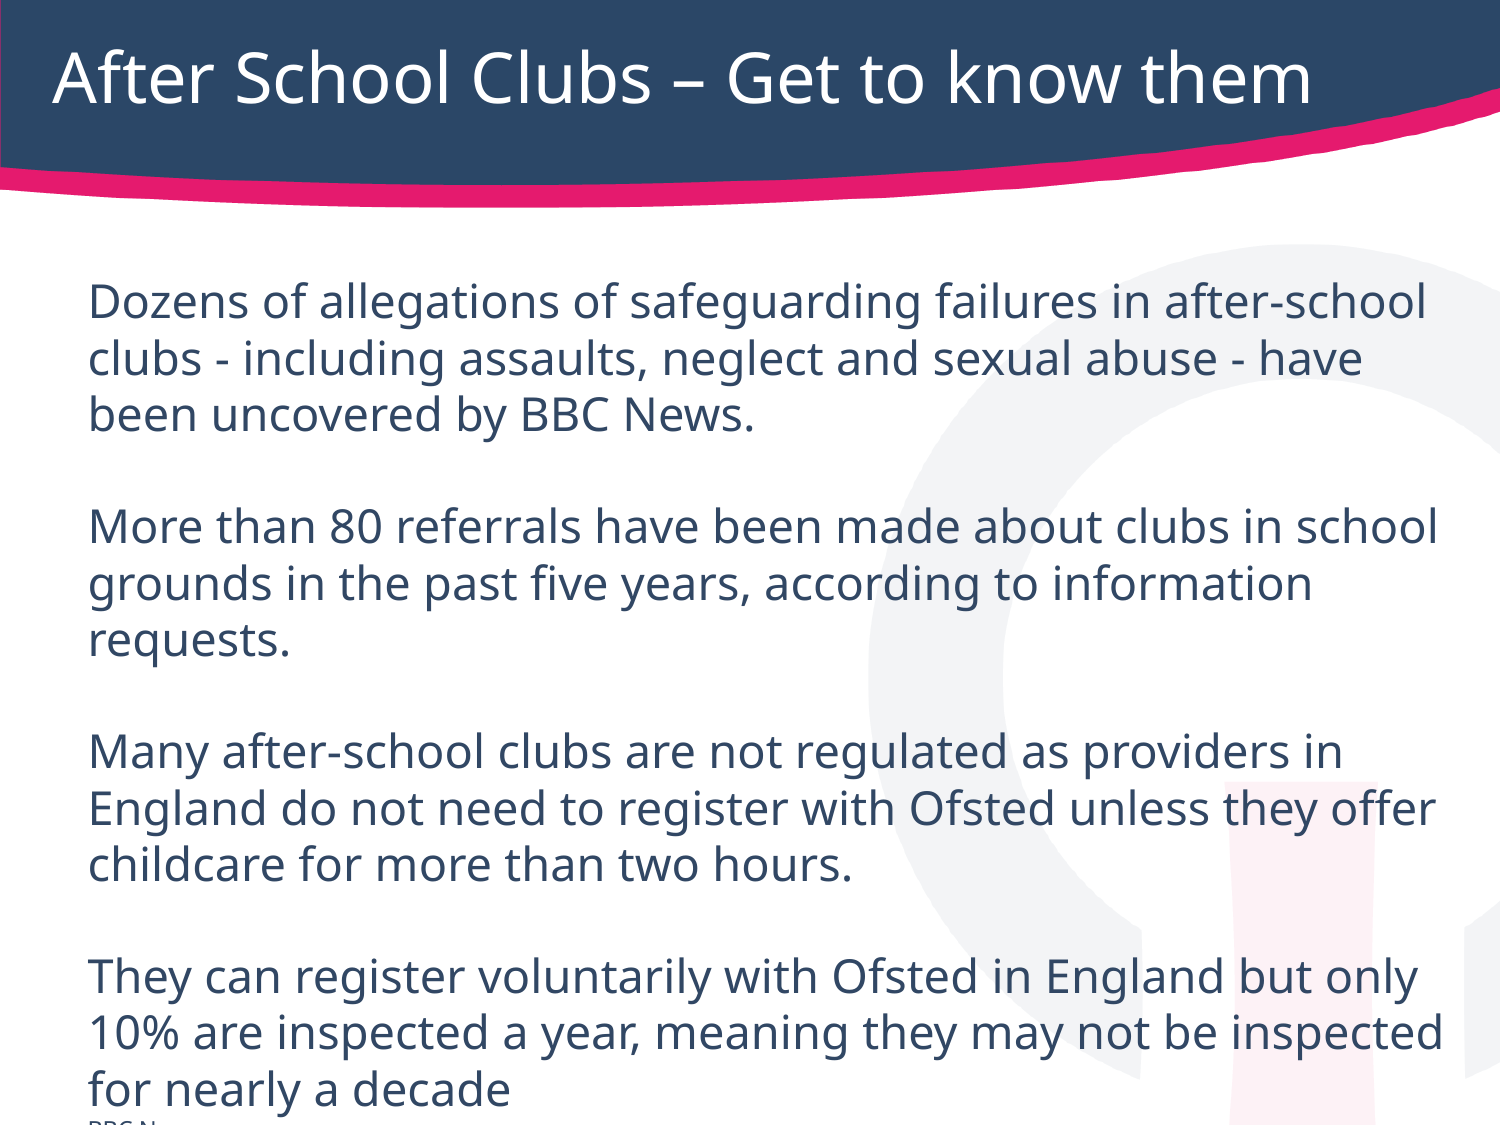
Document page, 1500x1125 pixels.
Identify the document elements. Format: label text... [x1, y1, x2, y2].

picture [0, 0, 1500, 1125]
list Dozens of allegations of safeguarding failures in after-school clubs - including assaults, neglect and sexual abuse - have been uncovered by BBC News. More than 80 referrals have been made about clubs in school grounds in the past five years, according to information requests. Many after-school clubs are not regulated as providers in England do not need to register with Ofsted unless they offer childcare for more than two hours. They can register voluntarily with Ofsted in England but only 10% are inspected a year, meaning they may not be inspected for nearly a decade BBC News [78, 263, 1456, 1047]
title After School Clubs – Get to know them [43, 37, 1456, 127]
